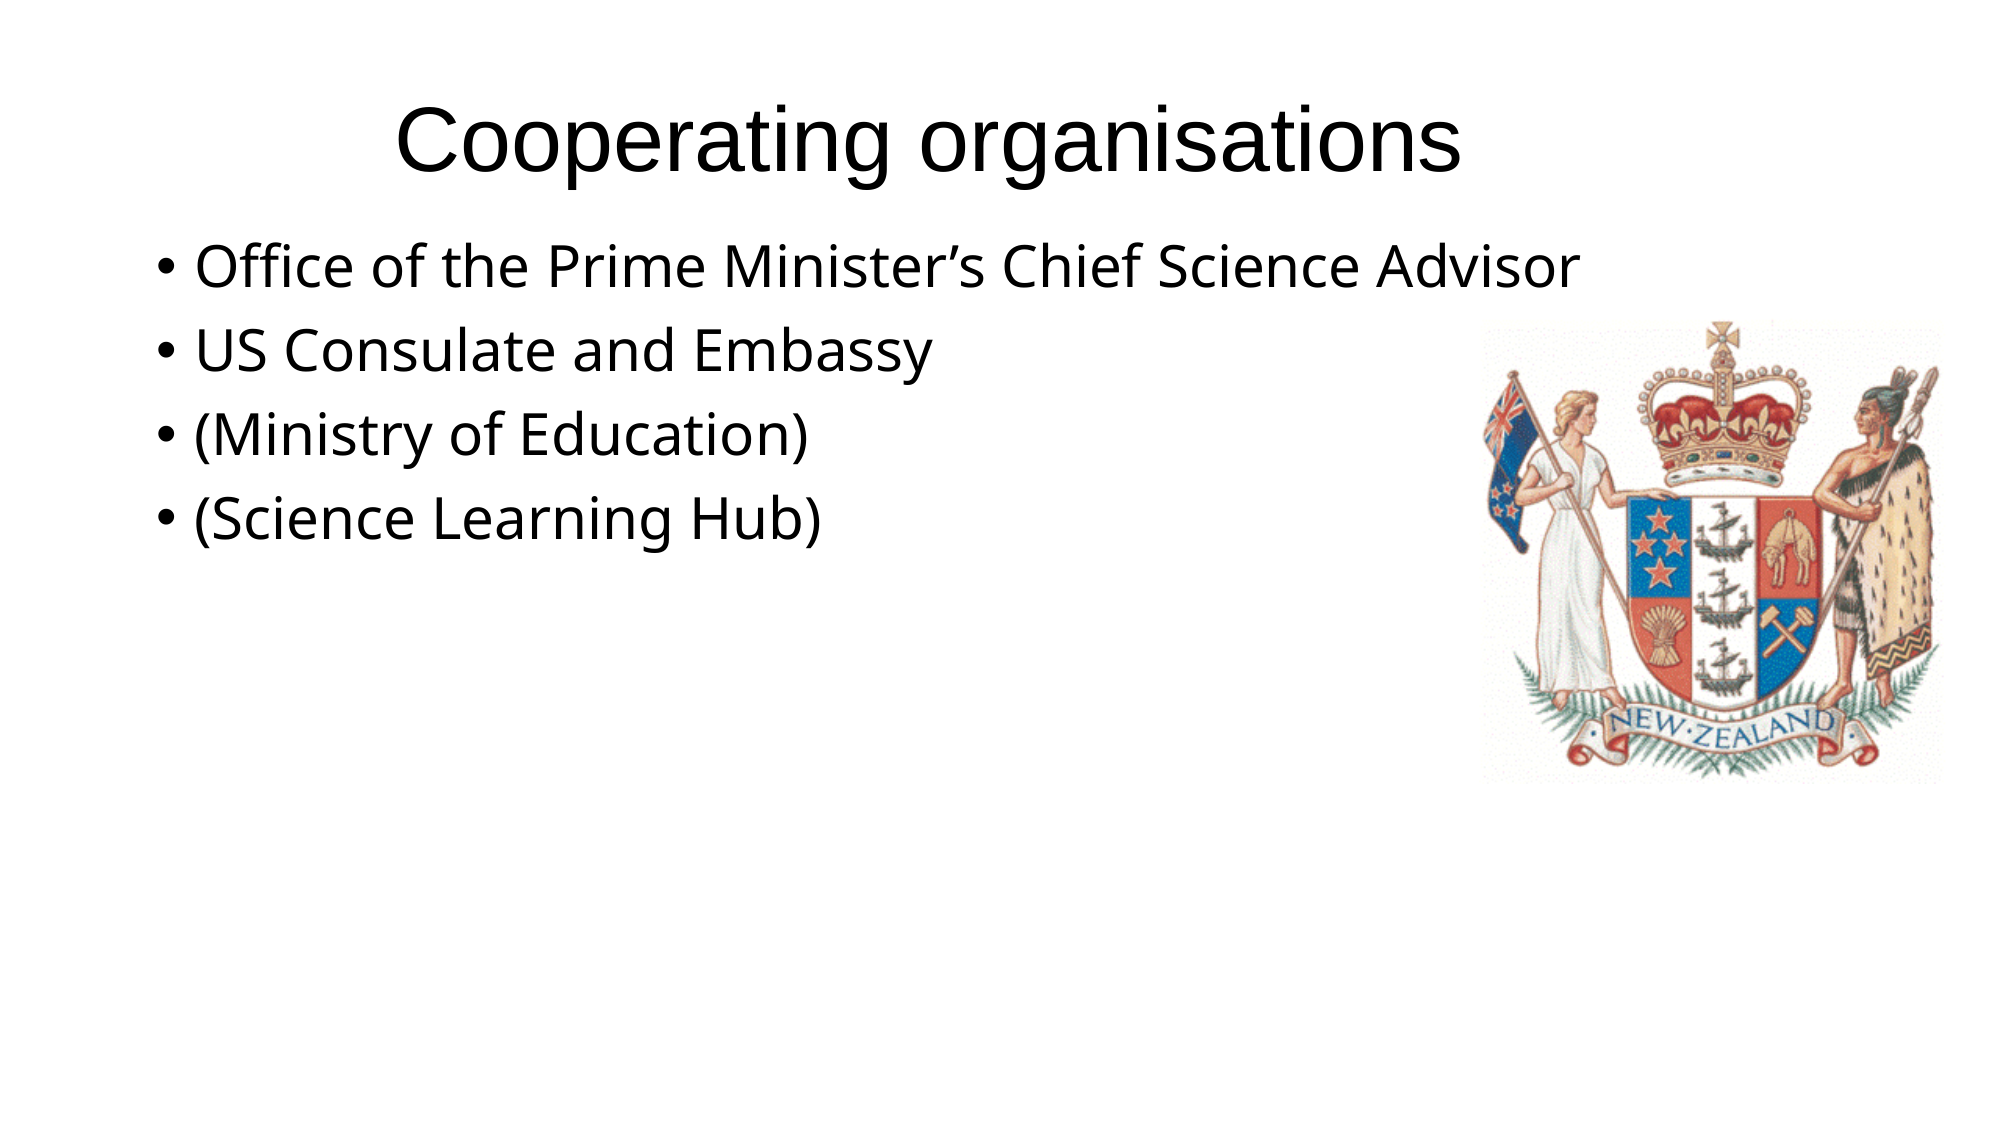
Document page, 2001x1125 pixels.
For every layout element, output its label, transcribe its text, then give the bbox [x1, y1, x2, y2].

list Office of the Prime Minister’s Chief Science Advisor US Consulate and Embassy (Ministry of Education) (Science Learning Hub) [141, 229, 1867, 944]
picture [1478, 314, 1948, 784]
title Cooperating organisations [379, 33, 1660, 229]
